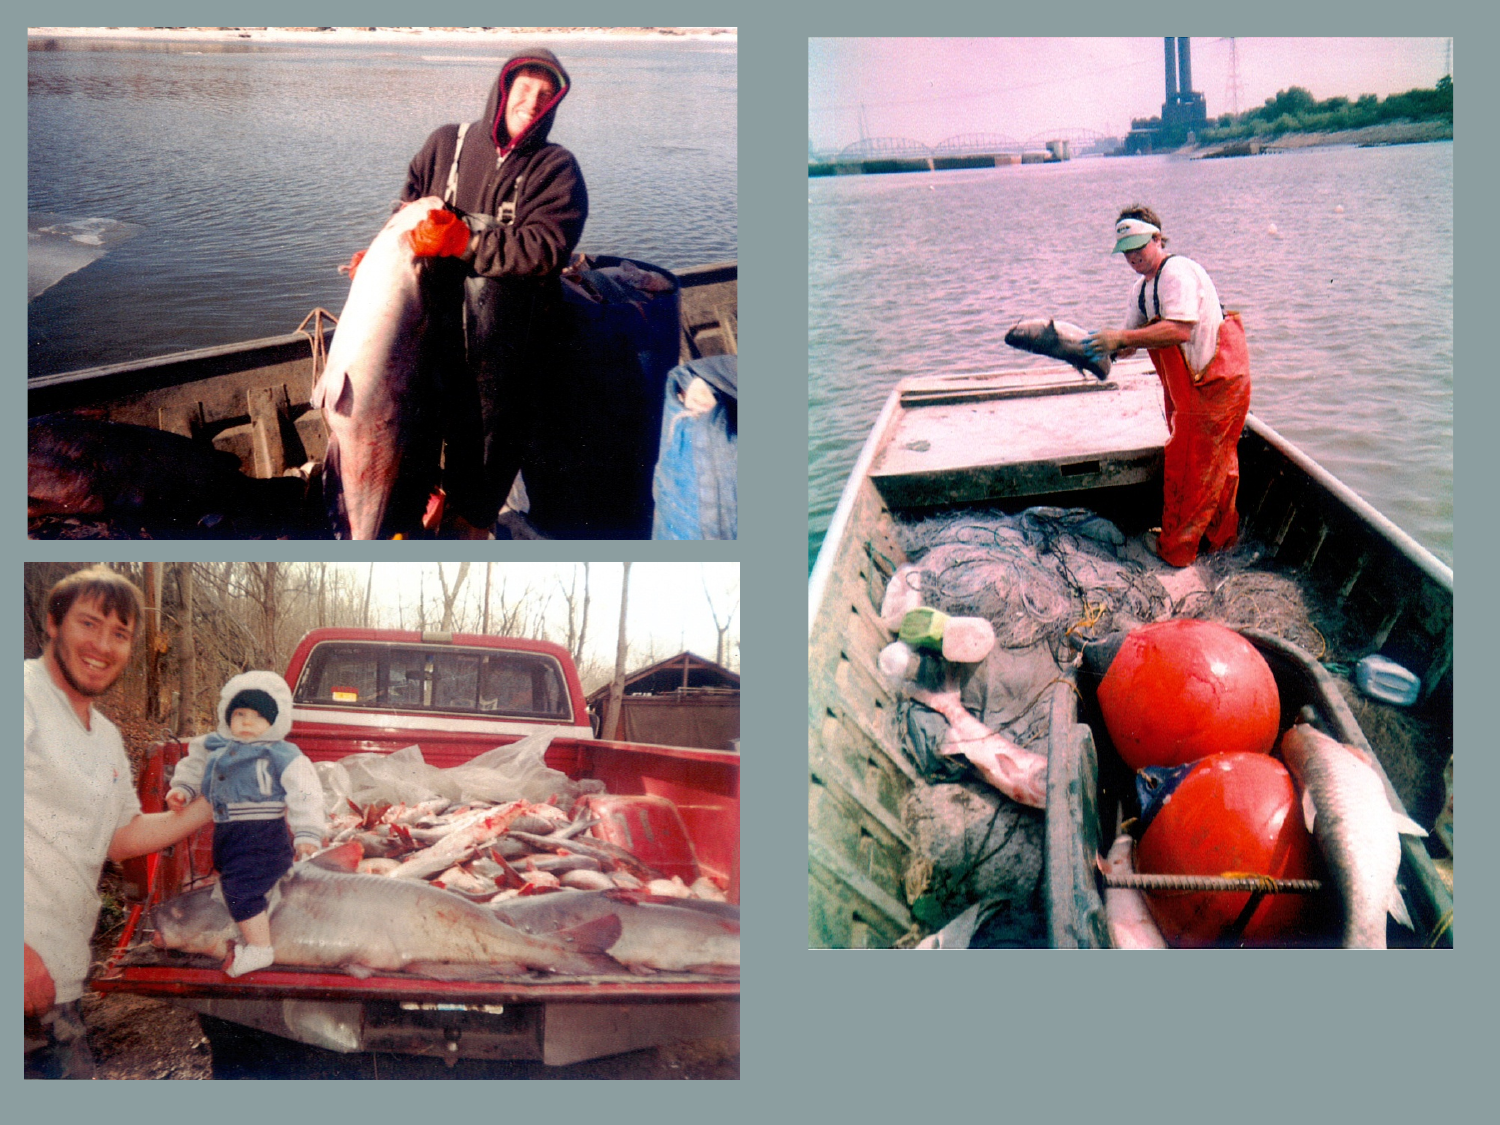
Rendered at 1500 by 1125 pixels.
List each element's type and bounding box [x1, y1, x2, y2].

picture [24, 562, 741, 1080]
list [27, 27, 738, 540]
picture [808, 37, 1454, 951]
